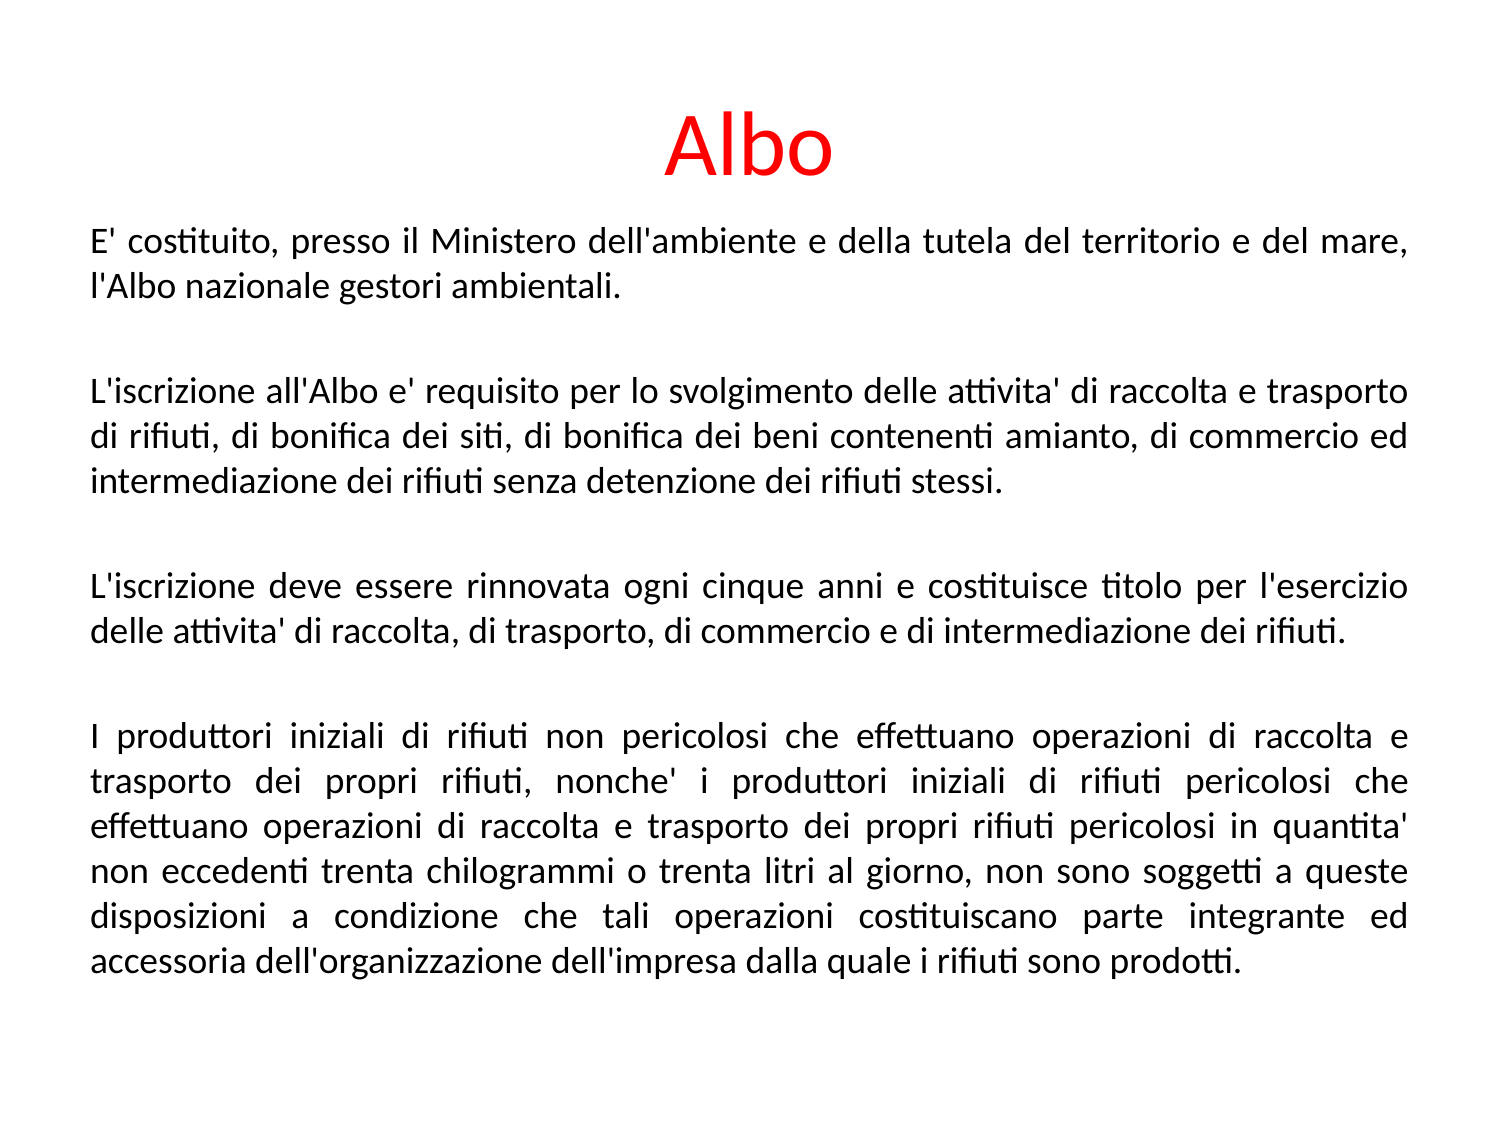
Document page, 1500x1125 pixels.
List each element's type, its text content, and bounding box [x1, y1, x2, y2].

list E' costituito, presso il Ministero dell'ambiente e della tutela del territorio e del mare, l'Albo nazionale gestori ambientali. L'iscrizione all'Albo e' requisito per lo svolgimento delle attivita' di raccolta e trasporto di rifiuti, di bonifica dei siti, di bonifica dei beni contenenti amianto, di commercio ed intermediazione dei rifiuti senza detenzione dei rifiuti stessi. L'iscrizione deve essere rinnovata ogni cinque anni e costituisce titolo per l'esercizio delle attivita' di raccolta, di trasporto, di commercio e di intermediazione dei rifiuti. I produttori iniziali di rifiuti non pericolosi che effettuano operazioni di raccolta e trasporto dei propri rifiuti, nonche' i produttori iniziali di rifiuti pericolosi che effettuano operazioni di raccolta e trasporto dei propri rifiuti pericolosi in quantita' non eccedenti trenta chilogrammi o trenta litri al giorno, non sono soggetti a queste disposizioni a condizione che tali operazioni costituiscano parte integrante ed accessoria dell'organizzazione dell'impresa dalla quale i rifiuti sono prodotti. [74, 207, 1426, 1006]
title Albo [74, 44, 1426, 207]
